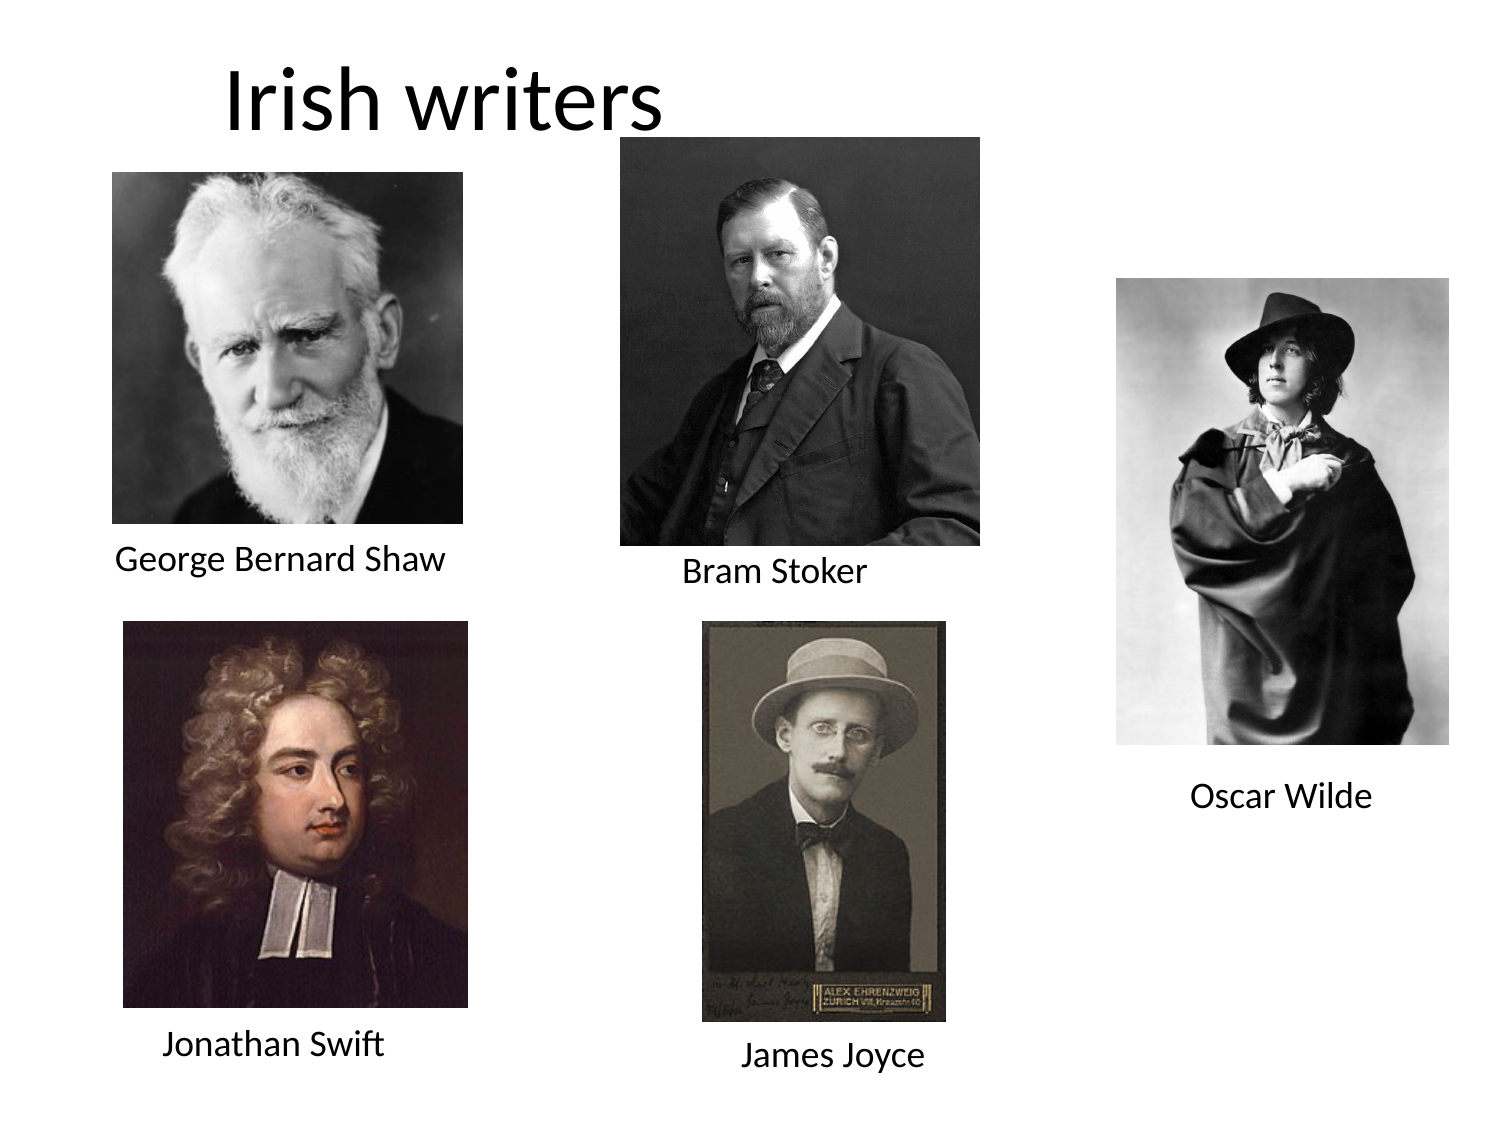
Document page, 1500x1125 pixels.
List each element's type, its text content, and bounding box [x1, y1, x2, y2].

picture [123, 621, 468, 1008]
text_box James Joyce [726, 1023, 951, 1083]
title Irish writers [0, 0, 1120, 188]
picture [619, 136, 980, 547]
picture [111, 172, 463, 524]
picture [1115, 278, 1449, 745]
text_box Oscar Wilde [1175, 763, 1412, 823]
text_box George Bernard Shaw [100, 527, 491, 587]
text_box Jonathan Swift [147, 1011, 538, 1072]
picture [702, 621, 946, 1022]
text_box Bram Stoker [667, 555, 939, 599]
